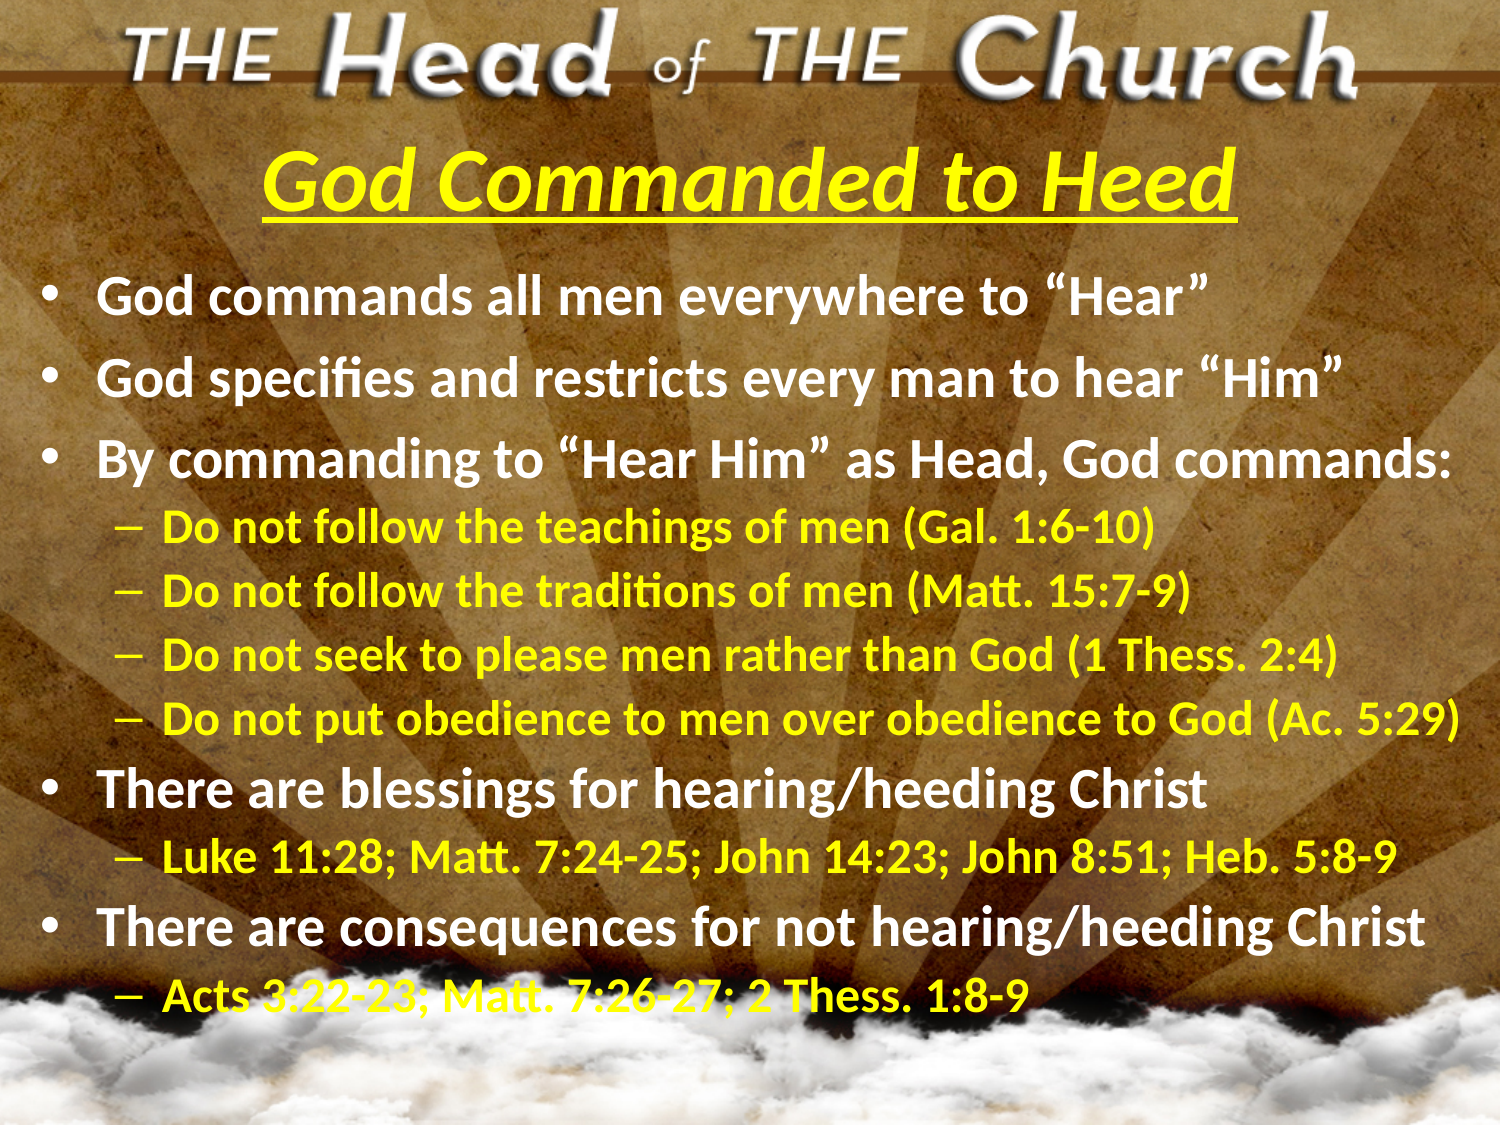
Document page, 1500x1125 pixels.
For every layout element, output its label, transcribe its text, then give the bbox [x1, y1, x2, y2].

title God Commanded to Heed [24, 112, 1475, 238]
picture [0, 0, 1500, 1125]
list God commands all men everywhere to “Hear” God specifies and restricts every man to hear “Him” By commanding to “Hear Him” as Head, God commands: Do not follow the teachings of men (Gal. 1:6-10) Do not follow the traditions of men (Matt. 15:7-9) Do not seek to please men rather than God (1 Thess. 2:4) Do not put obedience to men over obedience to God (Ac. 5:29) There are blessings for hearing/heeding Christ Luke 11:28; Matt. 7:24-25; John 14:23; John 8:51; Heb. 5:8-9 There are consequences for not hearing/heeding Christ Acts 3:22-23; Matt. 7:26-27; 2 Thess. 1:8-9 [24, 249, 1500, 1125]
